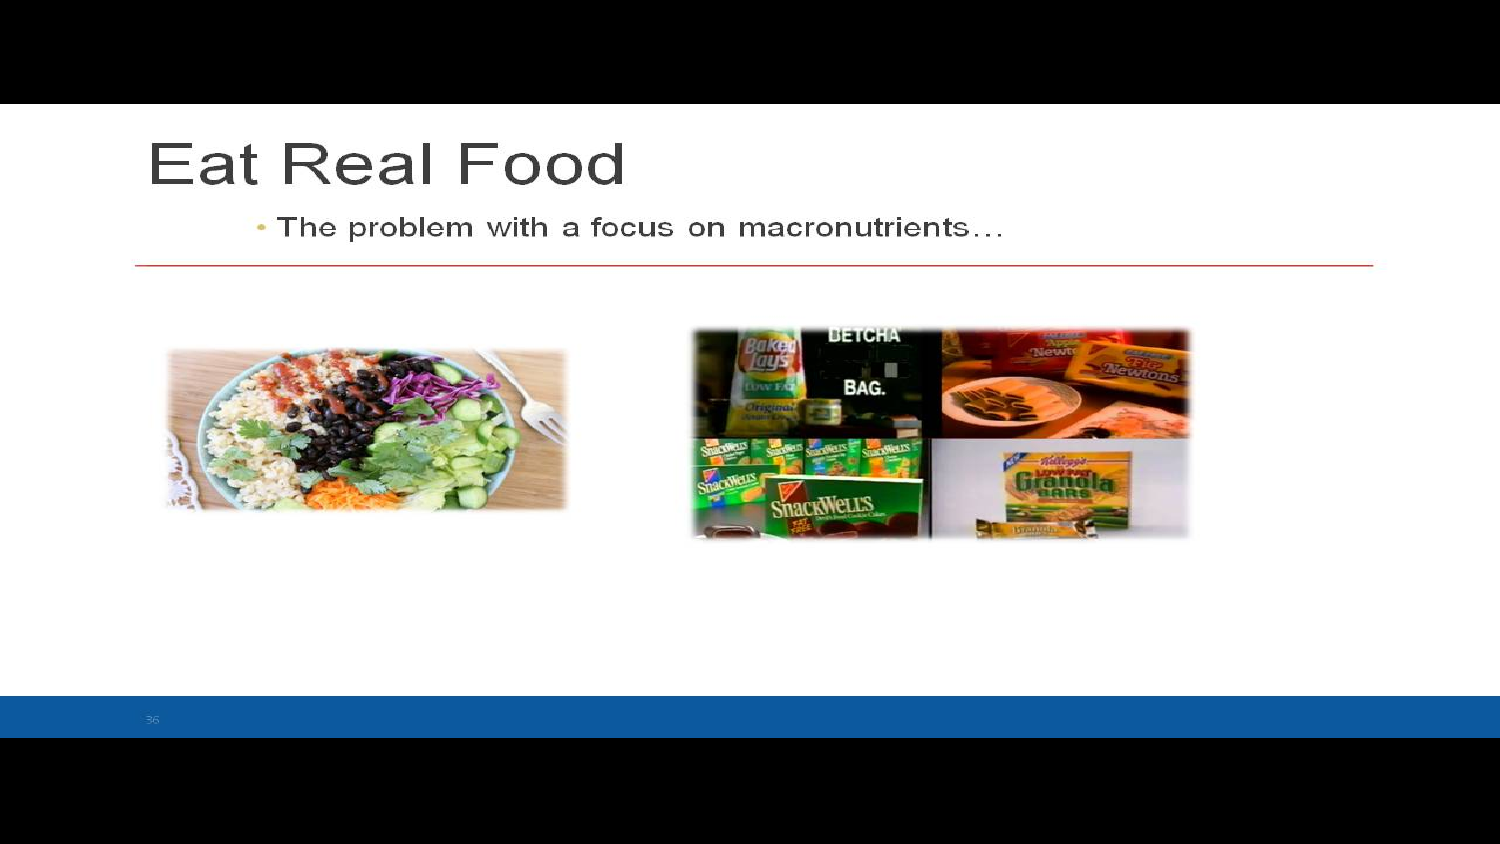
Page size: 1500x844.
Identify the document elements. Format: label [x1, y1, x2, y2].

picture [0, 104, 1500, 738]
